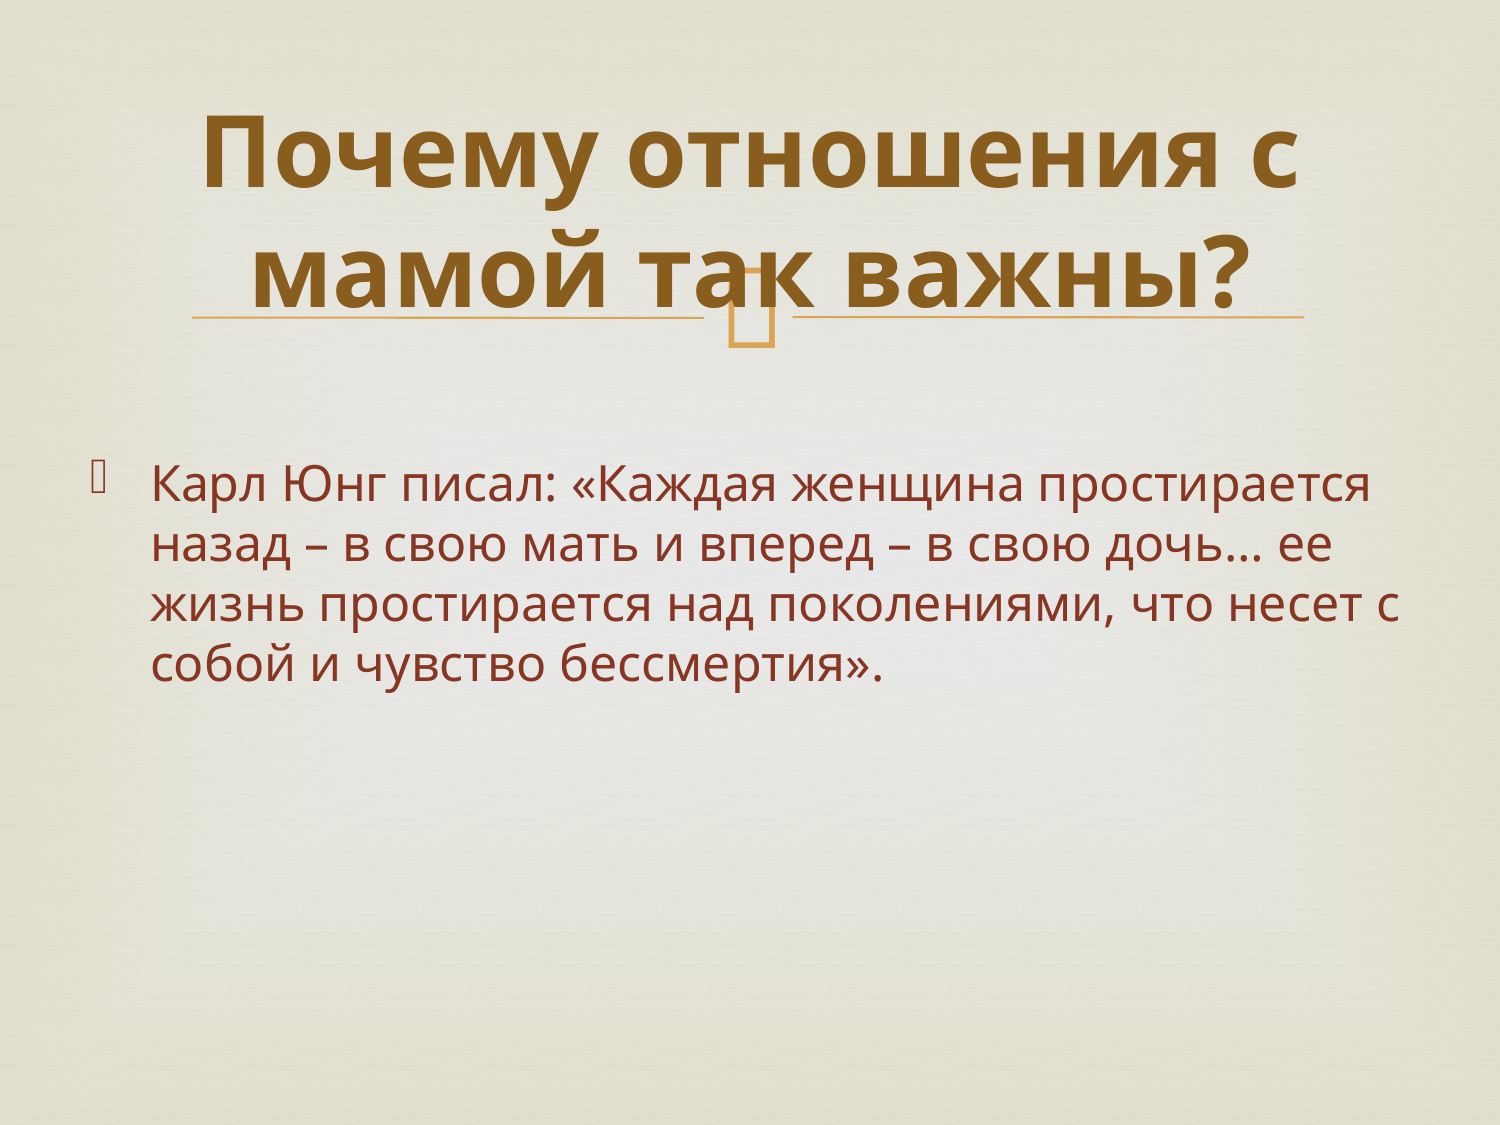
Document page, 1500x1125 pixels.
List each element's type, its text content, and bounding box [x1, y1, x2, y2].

title Почему отношения с мамой так важны? [75, 41, 1425, 374]
list Карл Юнг писал: «Каждая женщина простирается назад – в свою мать и вперед – в свою дочь… ее жизнь простирается над поколениями, что несет с собой и чувство бессмертия». [75, 444, 1425, 1013]
